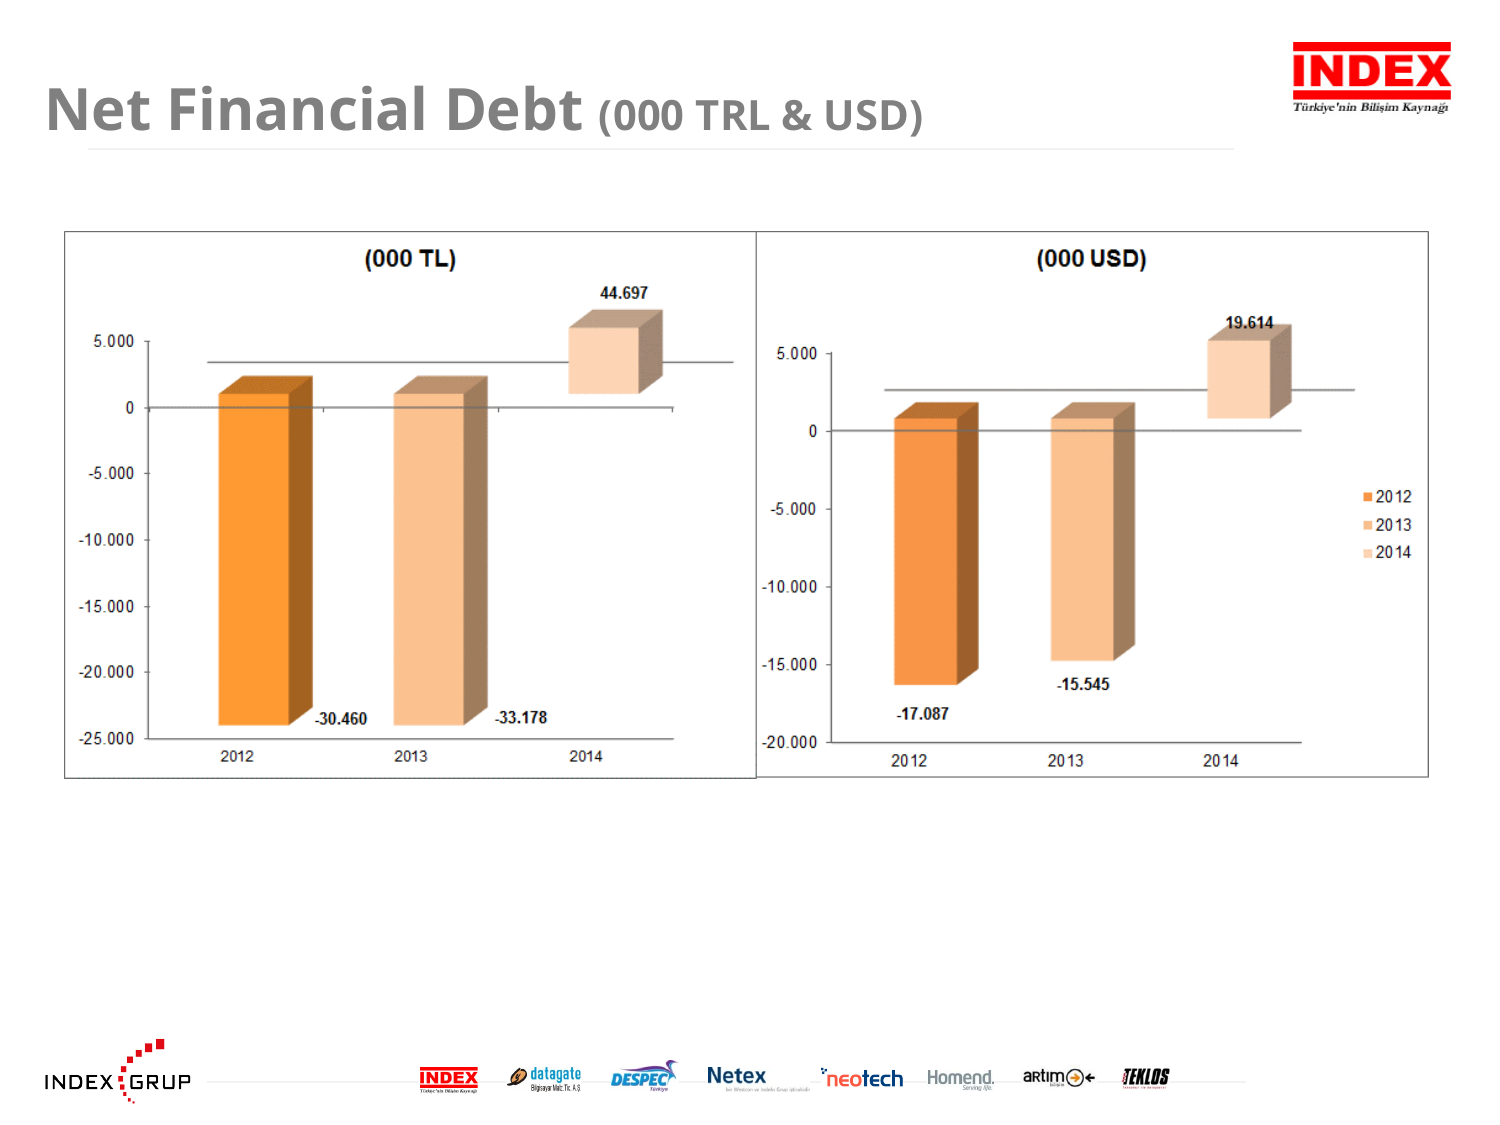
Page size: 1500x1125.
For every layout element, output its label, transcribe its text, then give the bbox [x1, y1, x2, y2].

text_box Net Financial Debt (000 TRL & USD) [29, 66, 1048, 148]
picture [41, 1034, 192, 1108]
picture [64, 231, 1429, 779]
picture [927, 1070, 994, 1091]
picture [419, 1067, 478, 1094]
picture [611, 1060, 679, 1092]
picture [708, 1067, 810, 1092]
picture [507, 1067, 581, 1092]
picture [1021, 1065, 1097, 1089]
picture [1121, 1066, 1170, 1091]
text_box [1291, 42, 1453, 116]
picture [820, 1067, 904, 1088]
